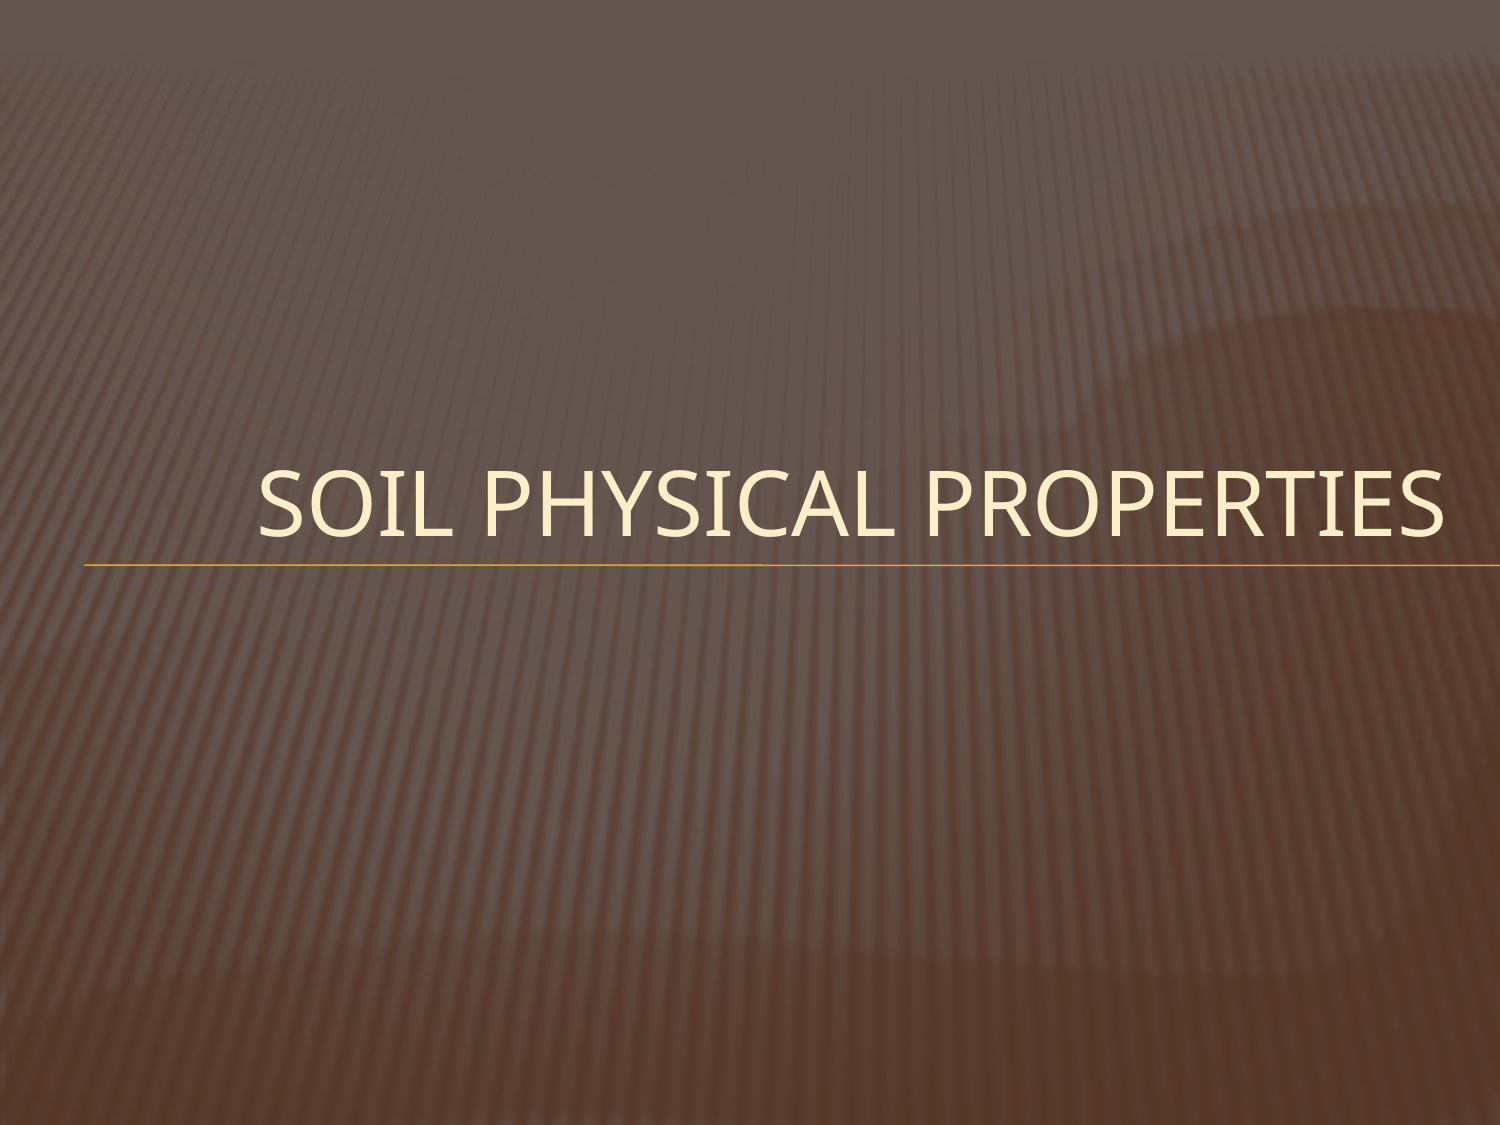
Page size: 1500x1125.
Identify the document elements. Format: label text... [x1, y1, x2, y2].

title Soil physical properties [37, 437, 1463, 632]
